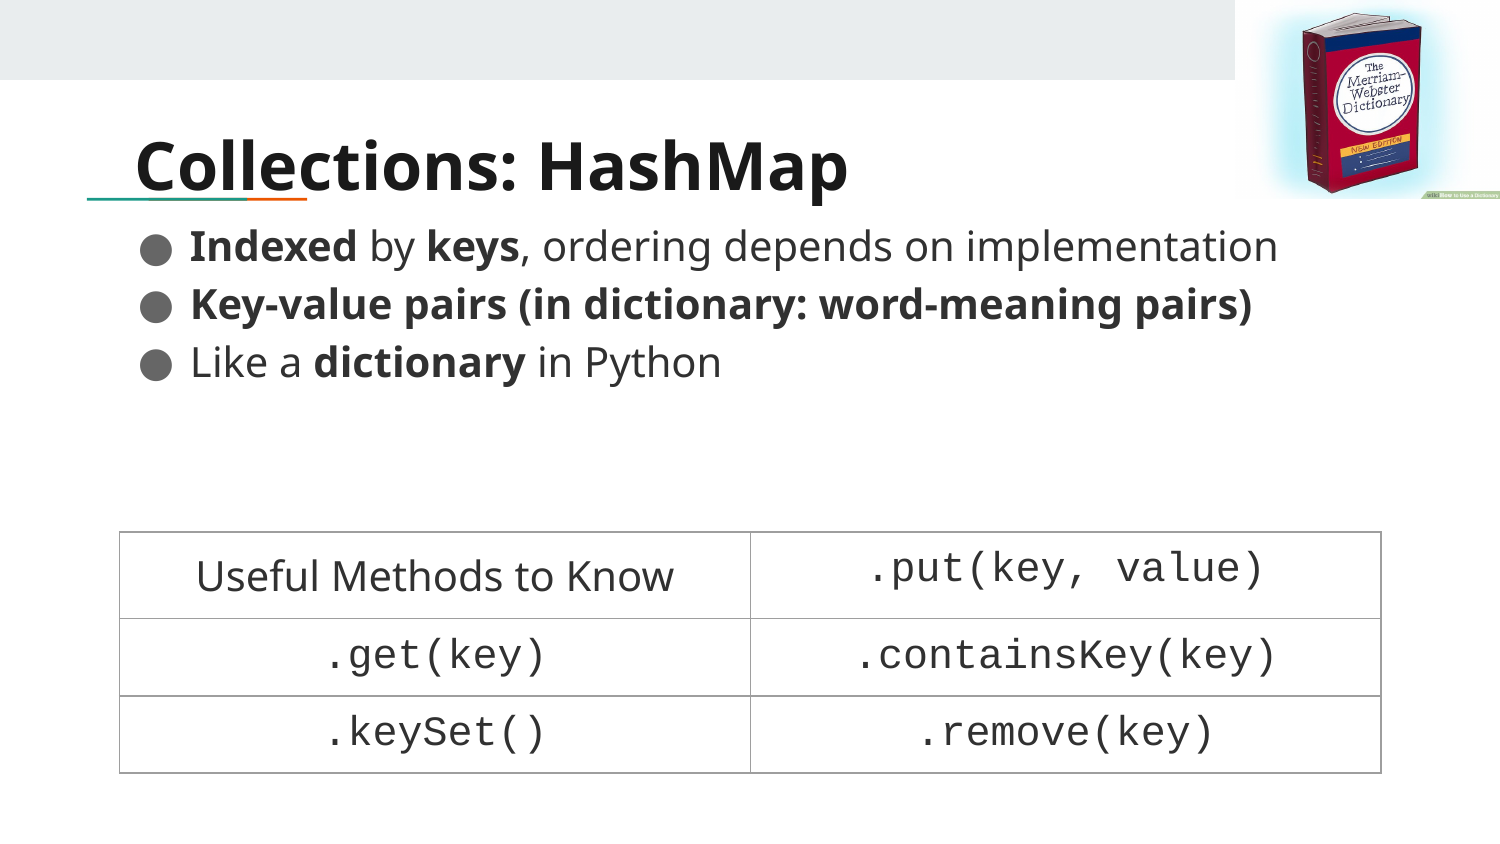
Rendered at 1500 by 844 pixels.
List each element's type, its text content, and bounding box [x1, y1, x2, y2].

table_header .put(key, value) [751, 533, 1380, 618]
list Indexed by keys, ordering depends on implementation Key-value pairs (in dictionary: word-meaning pairs) Like a dictionary in Python [99, 197, 1362, 569]
table_header Useful Methods to Know [120, 533, 750, 618]
table_cell .get(key) [120, 619, 750, 695]
title Collections: HashMap [119, 108, 1230, 197]
table_cell .containsKey(key) [751, 619, 1380, 695]
table_cell .remove(key) [751, 697, 1380, 772]
table_cell .keySet() [120, 697, 750, 772]
picture [1235, 0, 1500, 199]
